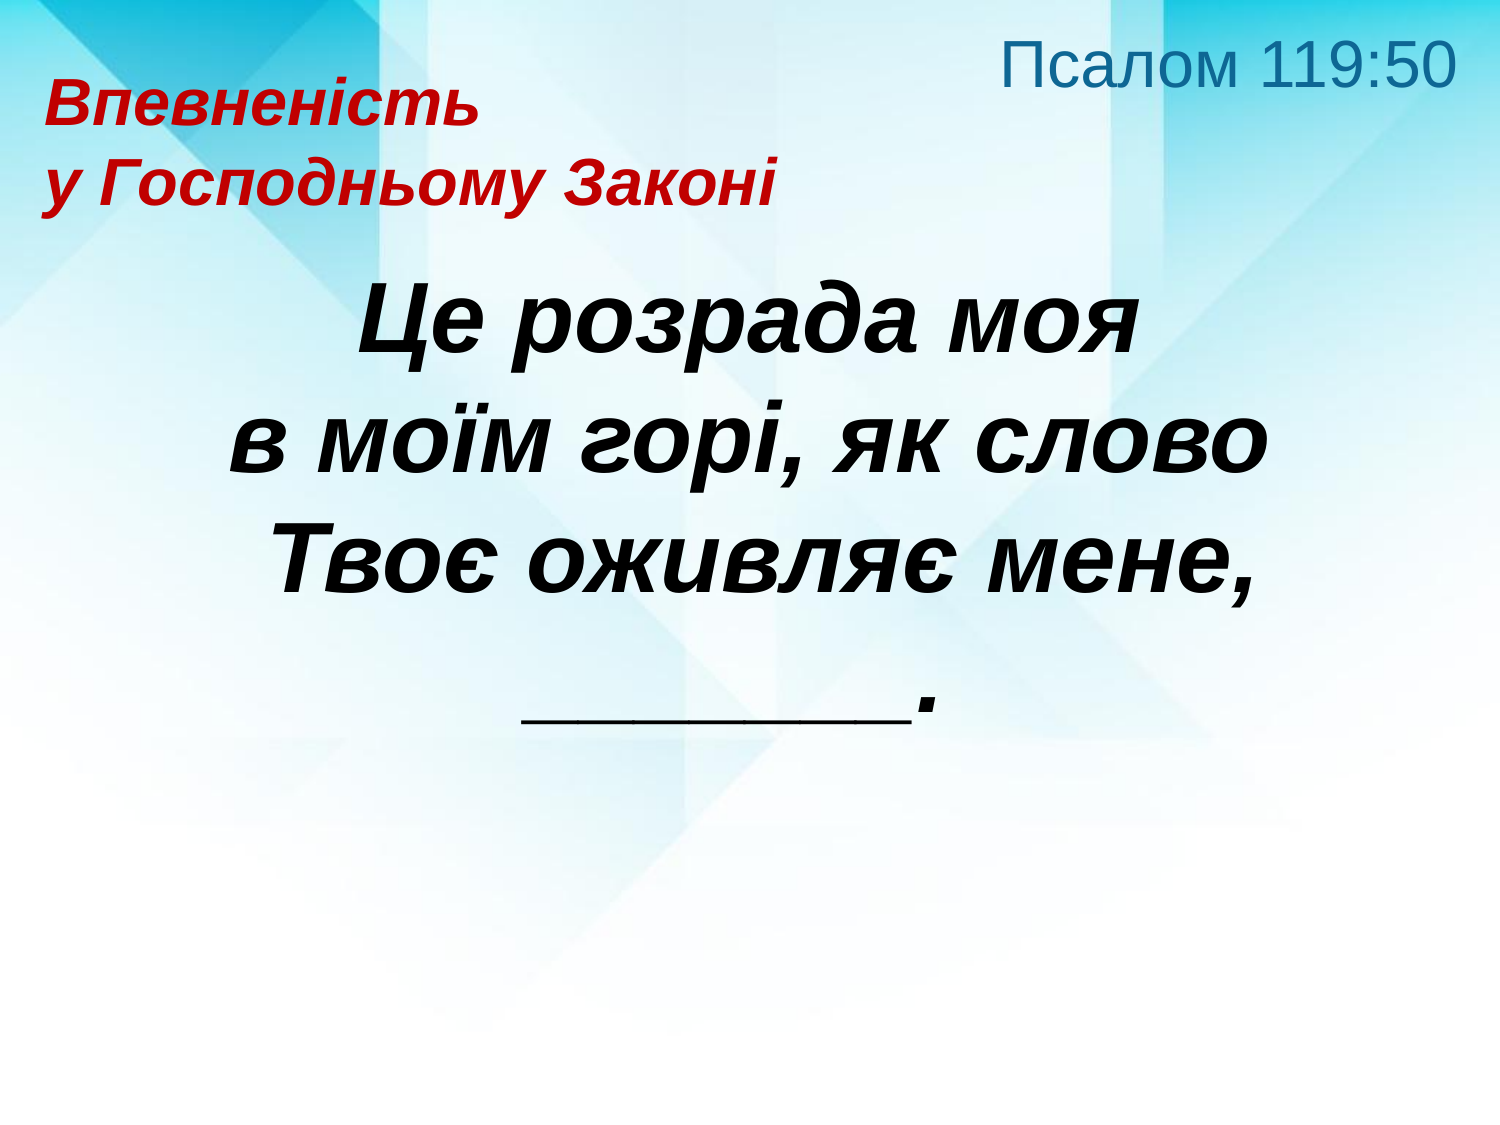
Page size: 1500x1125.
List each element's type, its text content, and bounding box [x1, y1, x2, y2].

text_box Впевненість у Господньому Законі [29, 125, 1412, 227]
text_box Це розрада моя в моїм горі, як слово Твоє оживляє мене, _______. [94, 243, 1406, 740]
picture [0, 0, 1500, 1125]
text_box Псалом 119:50 [891, 7, 1500, 109]
